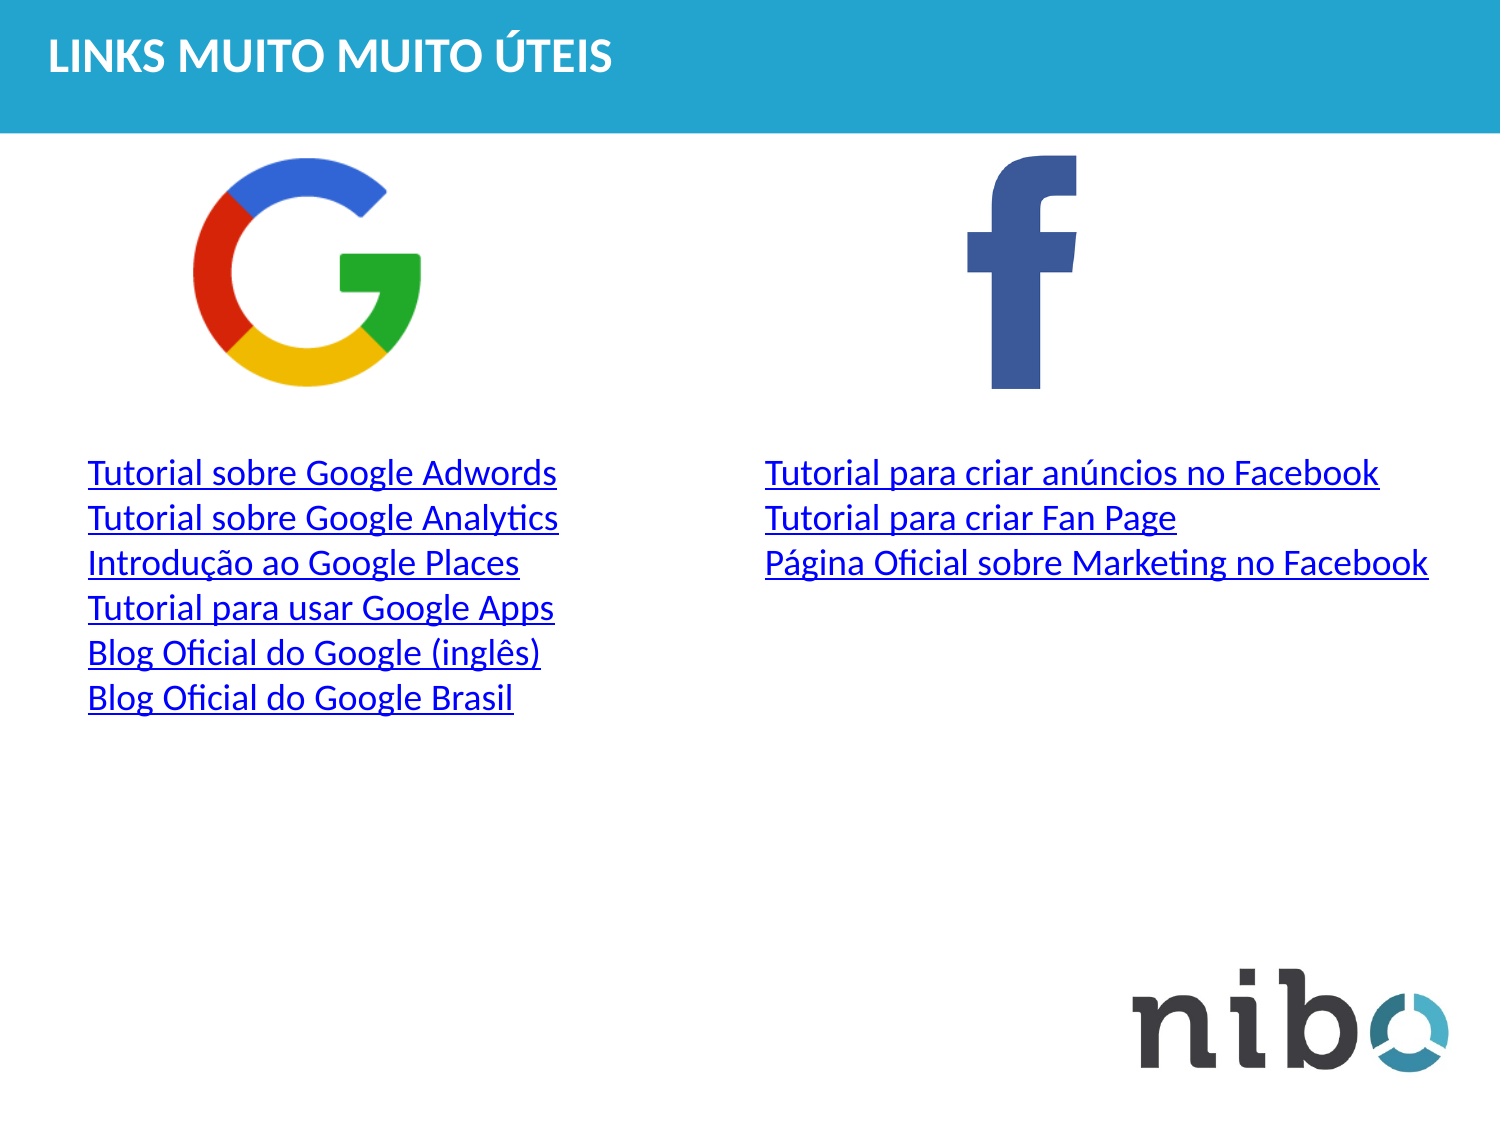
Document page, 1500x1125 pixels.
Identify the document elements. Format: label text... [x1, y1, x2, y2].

text_box LINKS MUITO MUITO ÚTEIS [33, 14, 629, 145]
text_box Tutorial para criar anúncios no Facebook Tutorial para criar Fan Page Página Oficial sobre Marketing no Facebook [750, 440, 1444, 590]
picture [182, 148, 434, 401]
picture [844, 136, 1110, 398]
picture [1129, 960, 1452, 1078]
text_box [0, 0, 1500, 136]
text_box Tutorial sobre Google Adwords Tutorial sobre Google Analytics Introdução ao Google Places Tutorial para usar Google Apps Blog Oficial do Google (inglês) Blog Oficial do Google Brasil [72, 440, 575, 725]
